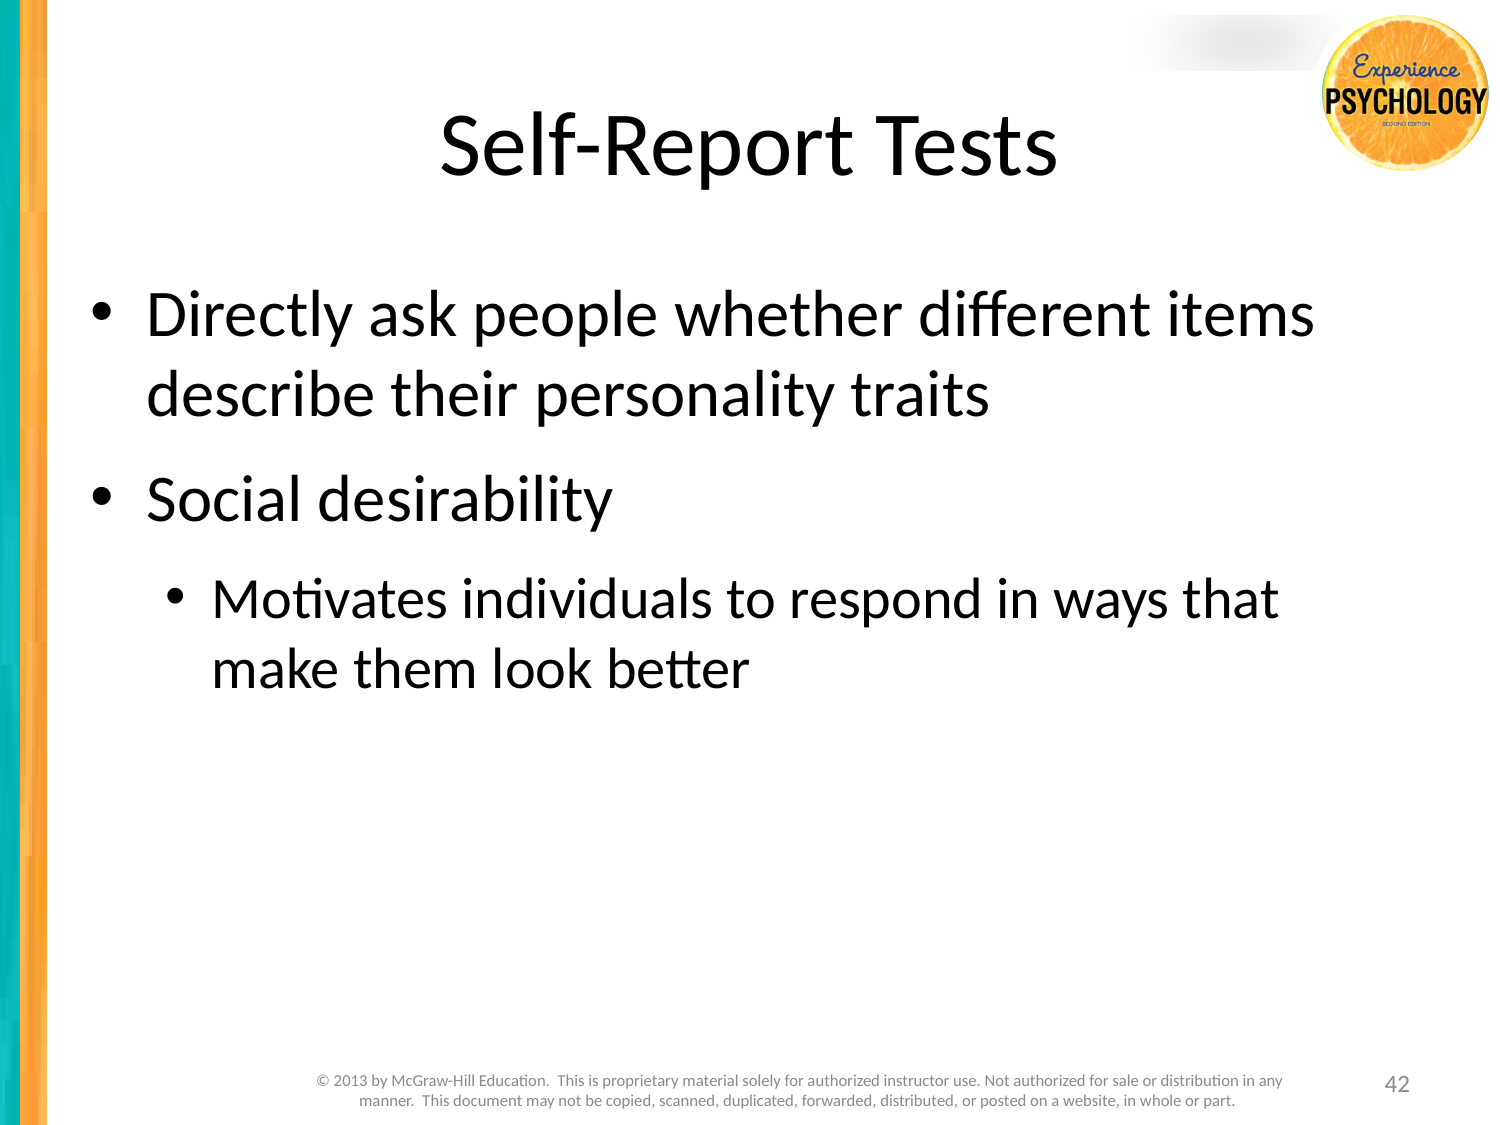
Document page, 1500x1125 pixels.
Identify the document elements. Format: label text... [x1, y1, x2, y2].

picture [1341, 16, 1488, 168]
picture [0, 0, 47, 1125]
list Directly ask people whether different items describe their personality traits Social desirability Motivates individuals to respond in ways that make them look better [75, 262, 1425, 1005]
slide_number 42 [1074, 1052, 1425, 1113]
title Self-Report Tests [75, 45, 1425, 233]
